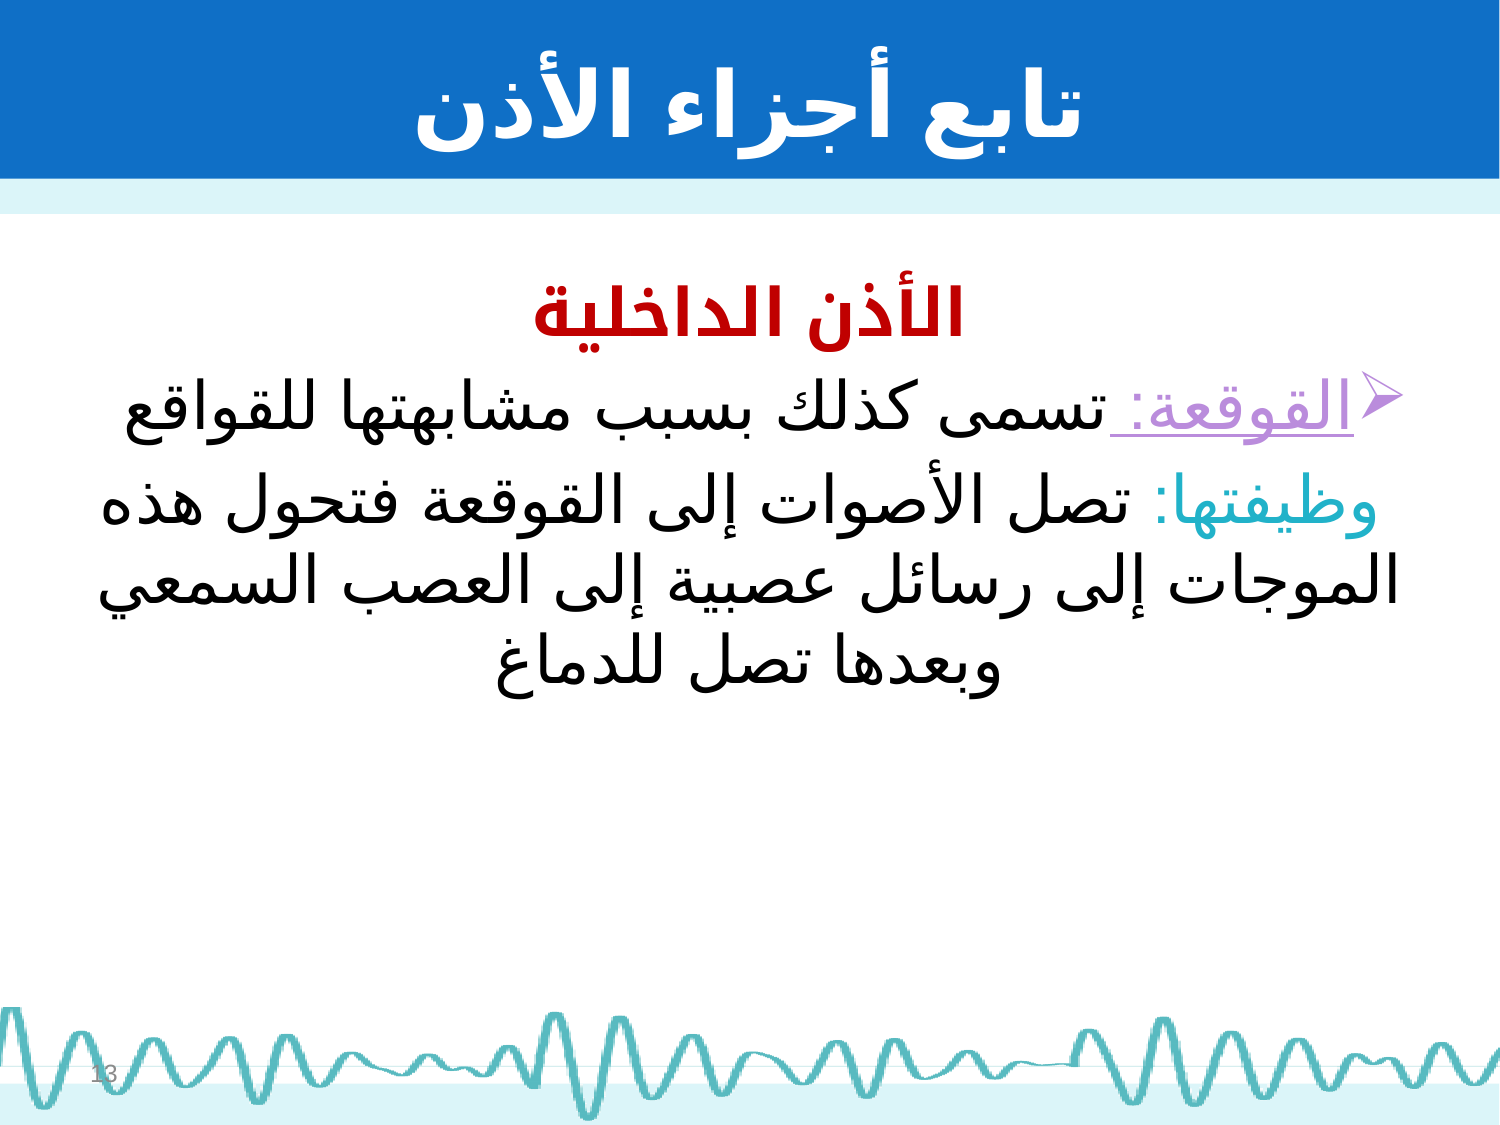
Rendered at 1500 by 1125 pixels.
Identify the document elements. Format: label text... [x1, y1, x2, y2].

slide_number 13 [75, 1042, 425, 1103]
title تابع أجزاء الأذن [75, 7, 1425, 195]
list الأذن الداخلية القوقعة: تسمى كذلك بسبب مشابهتها للقواقع وظيفتها: تصل الأصوات إلى القوقعة فتحول هذه الموجات إلى رسائل عصبية إلى العصب السمعي وبعدها تصل للدماغ [75, 262, 1425, 1005]
